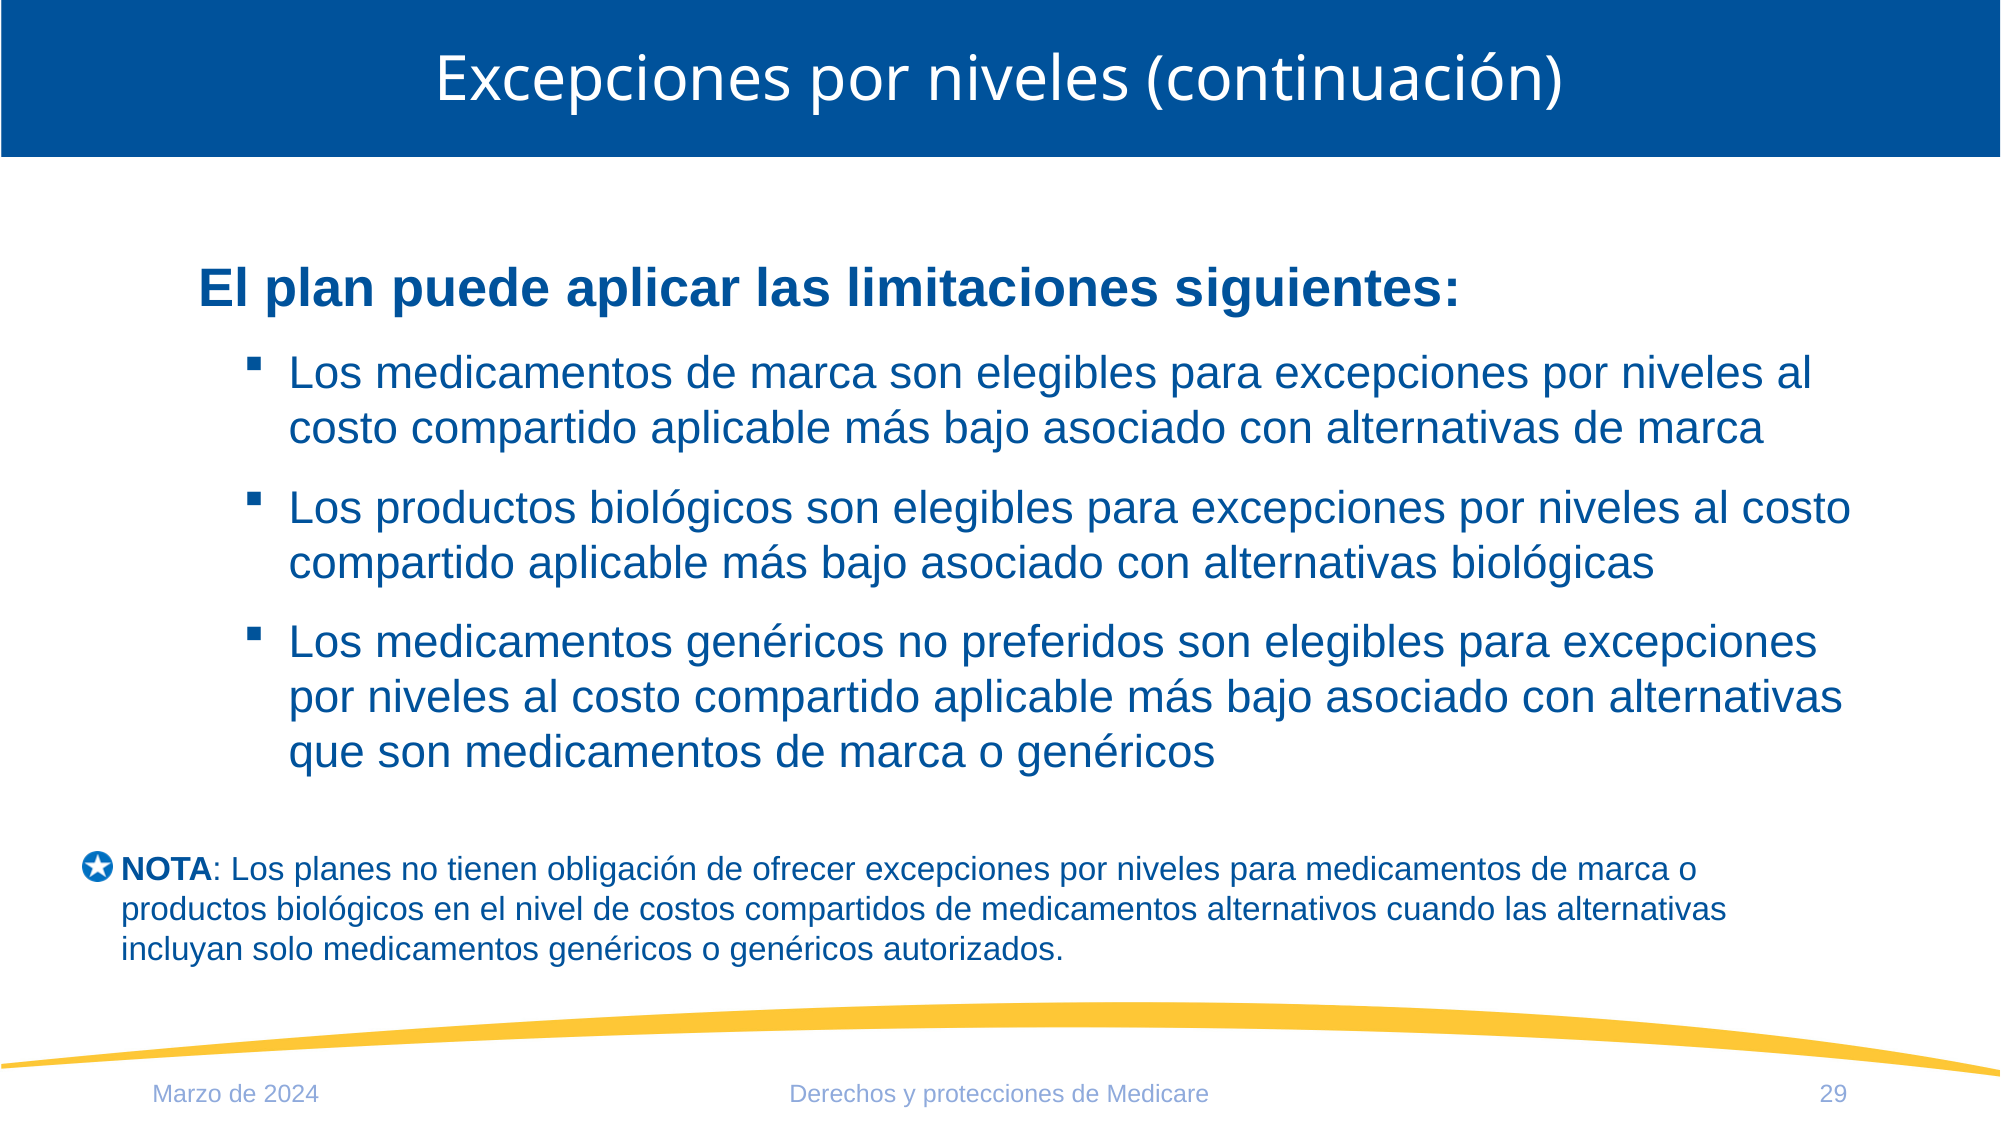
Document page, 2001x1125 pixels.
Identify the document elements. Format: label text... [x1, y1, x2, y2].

text_box NOTA: Los planes no tienen obligación de ofrecer excepciones por niveles para medicamentos de marca o productos biológicos en el nivel de costos compartidos de medicamentos alternativos cuando las alternativas incluyan solo medicamentos genéricos o genéricos autorizados. [105, 835, 1863, 979]
list El plan puede aplicar las limitaciones siguientes: Los medicamentos de marca son elegibles para excepciones por niveles al costo compartido aplicable más bajo asociado con alternativas de marca Los productos biológicos son elegibles para excepciones por niveles al costo compartido aplicable más bajo asociado con alternativas biológicas Los medicamentos genéricos no preferidos son elegibles para excepciones por niveles al costo compartido aplicable más bajo asociado con alternativas que son medicamentos de marca o genéricos [183, 245, 1873, 839]
footer Derechos y protecciones de Medicare [662, 1062, 1338, 1123]
title Excepciones por niveles (continuación) [0, 5, 2000, 155]
picture [0, 0, 2001, 1125]
slide_number Marzo de 2024 [137, 1062, 588, 1123]
slide_number 29 [1412, 1062, 1863, 1123]
